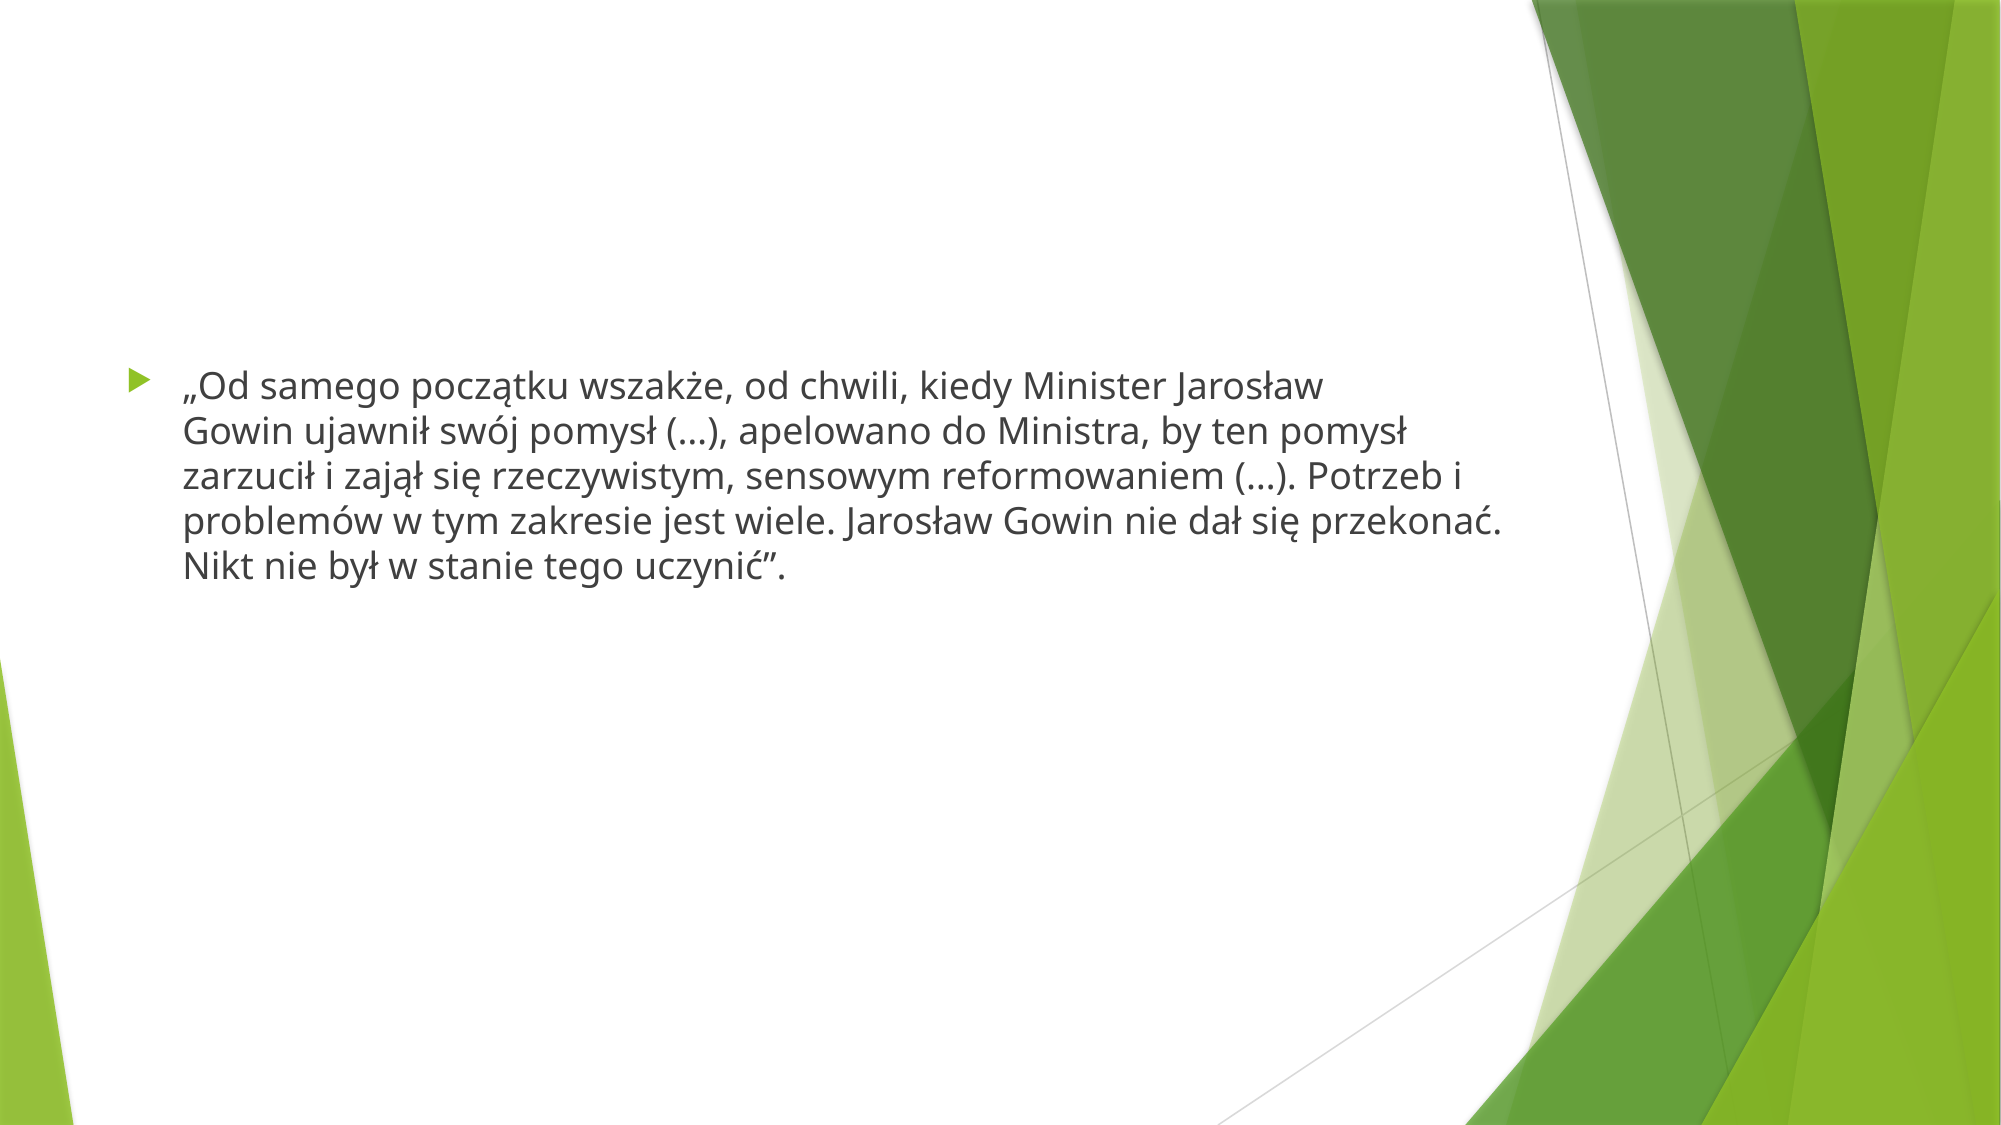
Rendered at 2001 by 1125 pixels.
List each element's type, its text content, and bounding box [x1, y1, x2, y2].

list „Od samego początku wszakże, od chwili, kiedy Minister Jarosław Gowin ujawnił swój pomysł (…), apelowano do Ministra, by ten pomysł zarzucił i zajął się rzeczywistym, sensowym reformowaniem (…). Potrzeb i problemów w tym zakresie jest wiele. Jarosław Gowin nie dał się przekonać. Nikt nie był w stanie tego uczynić”. [111, 354, 1522, 992]
